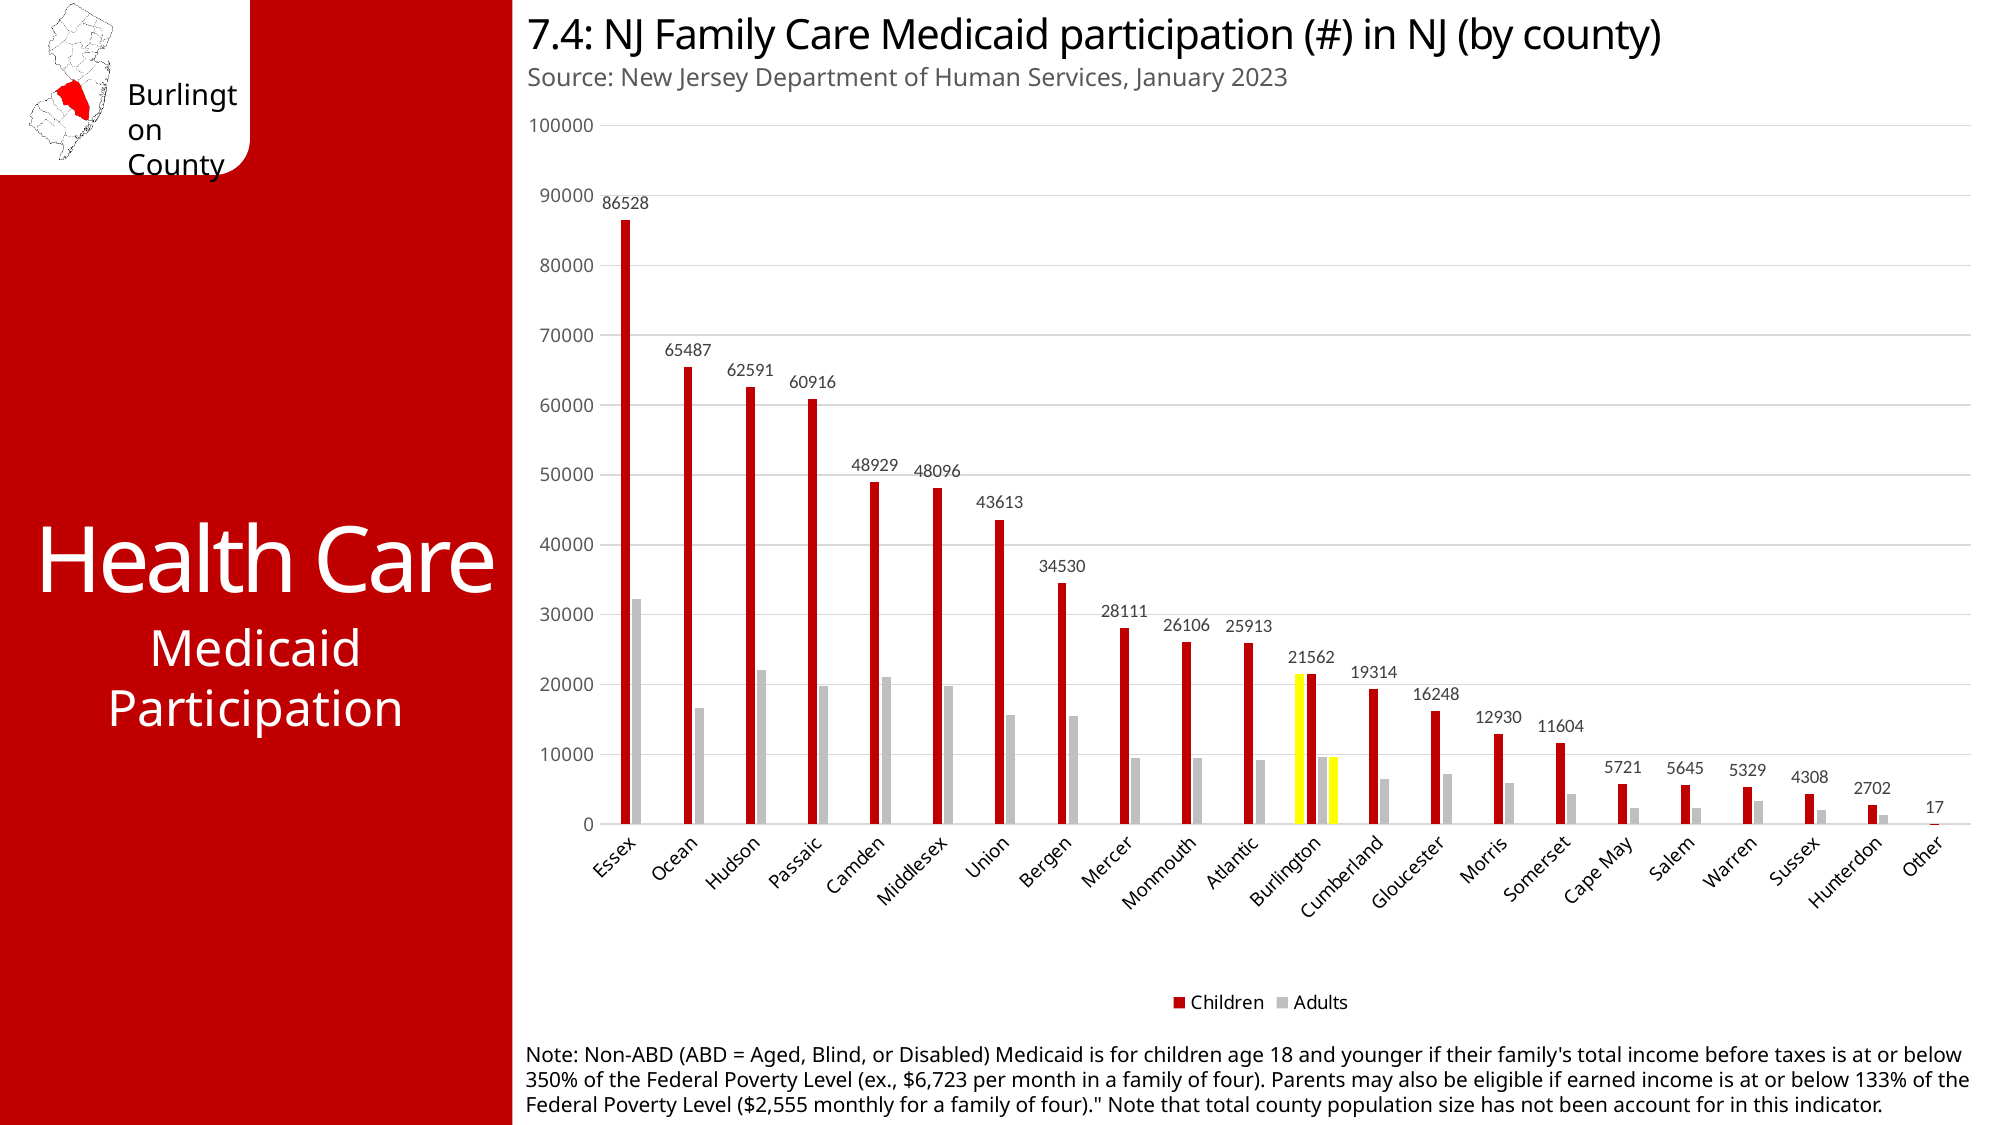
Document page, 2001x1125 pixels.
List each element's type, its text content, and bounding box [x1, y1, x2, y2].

text_box Note: Non-ABD (ABD = Aged, Blind, or Disabled) Medicaid is for children age 18 and younger if their family's total income before taxes is at or below 350% of the Federal Poverty Level (ex., $6,723 per month in a family of four). Parents may also be eligible if earned income is at or below 133% of the Federal Poverty Level ($2,555 monthly for a family of four)." Note that total county population size has not been account for in this indicator. [510, 1034, 1994, 1125]
text_box Source: New Jersey Department of Human Services, January 2023 [512, 65, 1891, 100]
text_box Medicaid Participation [0, 609, 513, 744]
text_box 7.4: NJ Family Care Medicaid participation (#) in NJ (by county) [512, 0, 1992, 65]
text_box Health Care [0, 112, 519, 1013]
picture [29, 3, 113, 112]
chart [521, 112, 2000, 1023]
